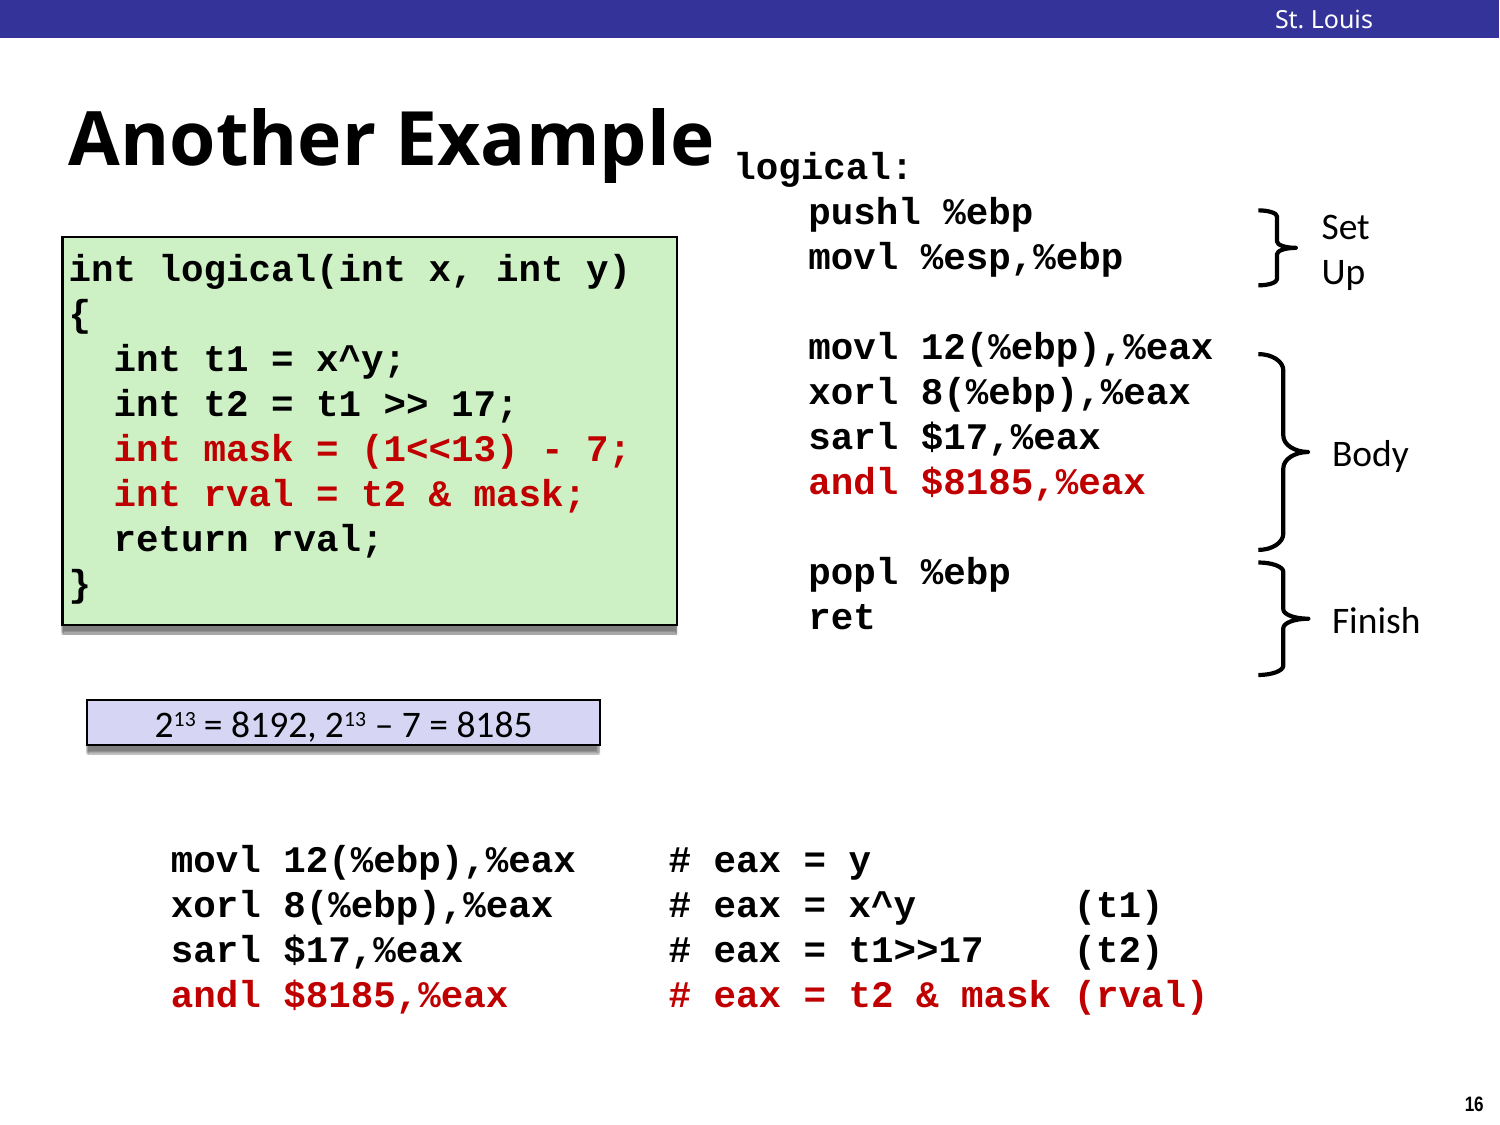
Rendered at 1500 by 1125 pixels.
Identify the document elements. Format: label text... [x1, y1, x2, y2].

text_box Finish [1325, 589, 1428, 648]
text_box logical: pushl %ebp movl %esp,%ebp movl 12(%ebp),%eax xorl 8(%ebp),%eax sarl $17,%eax andl $8185,%eax popl %ebp ret [727, 135, 1405, 769]
text_box Set Up [1315, 195, 1377, 299]
text_box 213 = 8192, 213 – 7 = 8185 [87, 699, 600, 745]
text_box [1258, 562, 1309, 676]
text_box int logical(int x, int y) { int t1 = x^y; int t2 = t1 >> 17; int mask = (1<<13) - 7; int rval = t2 & mask; return rval; } [62, 237, 678, 625]
title Another Example [62, 41, 1438, 230]
text_box Body [1325, 422, 1416, 481]
text_box [1258, 210, 1296, 286]
text_box movl 12(%ebp),%eax # eax = y xorl 8(%ebp),%eax # eax = x^y (t1) sarl $17,%eax # eax = t1>>17 (t2) andl $8185,%eax # eax = t2 & mask (rval) [145, 829, 1300, 1046]
text_box [1258, 354, 1309, 550]
